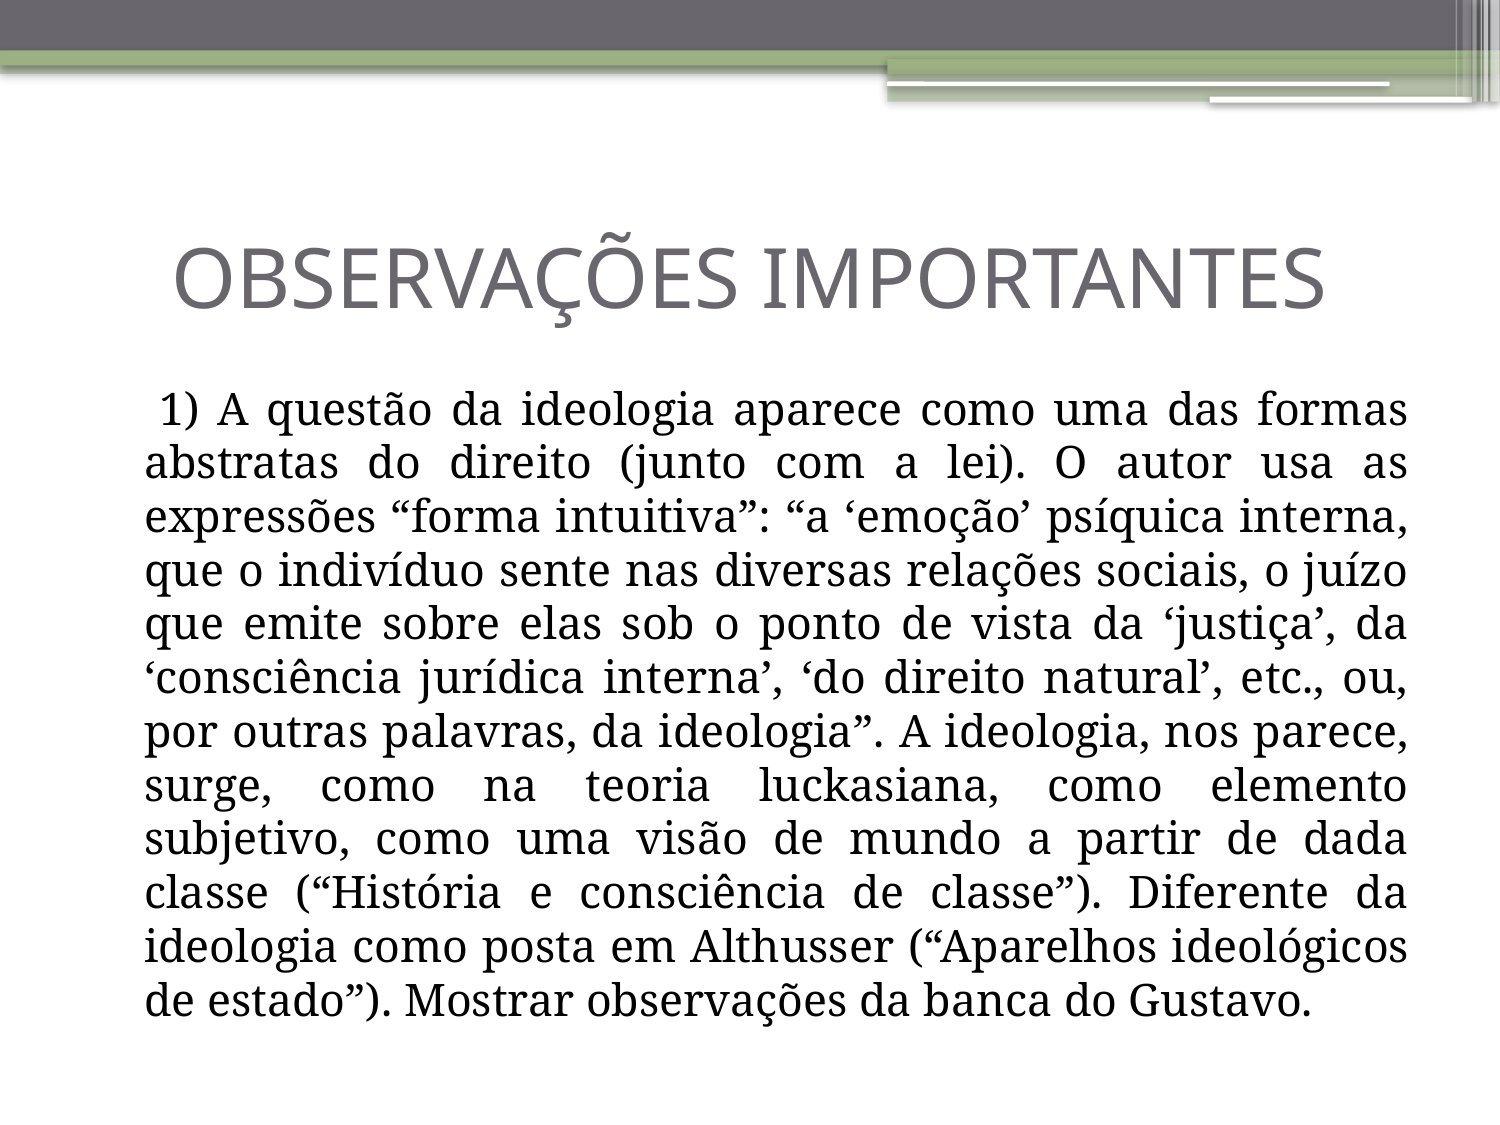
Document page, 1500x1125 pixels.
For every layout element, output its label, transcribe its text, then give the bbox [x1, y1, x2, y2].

title OBSERVAÇÕES IMPORTANTES [75, 187, 1425, 363]
list 1) A questão da ideologia aparece como uma das formas abstratas do direito (junto com a lei). O autor usa as expressões “forma intuitiva”: “a ‘emoção’ psíquica interna, que o indivíduo sente nas diversas relações sociais, o juízo que emite sobre elas sob o ponto de vista da ‘justiça’, da ‘consciência jurídica interna’, ‘do direito natural’, etc., ou, por outras palavras, da ideologia”. A ideologia, nos parece, surge, como na teoria luckasiana, como elemento subjetivo, como uma visão de mundo a partir de dada classe (“História e consciência de classe”). Diferente da ideologia como posta em Althusser (“Aparelhos ideológicos de estado”). Mostrar observações da banca do Gustavo. [75, 372, 1425, 1083]
